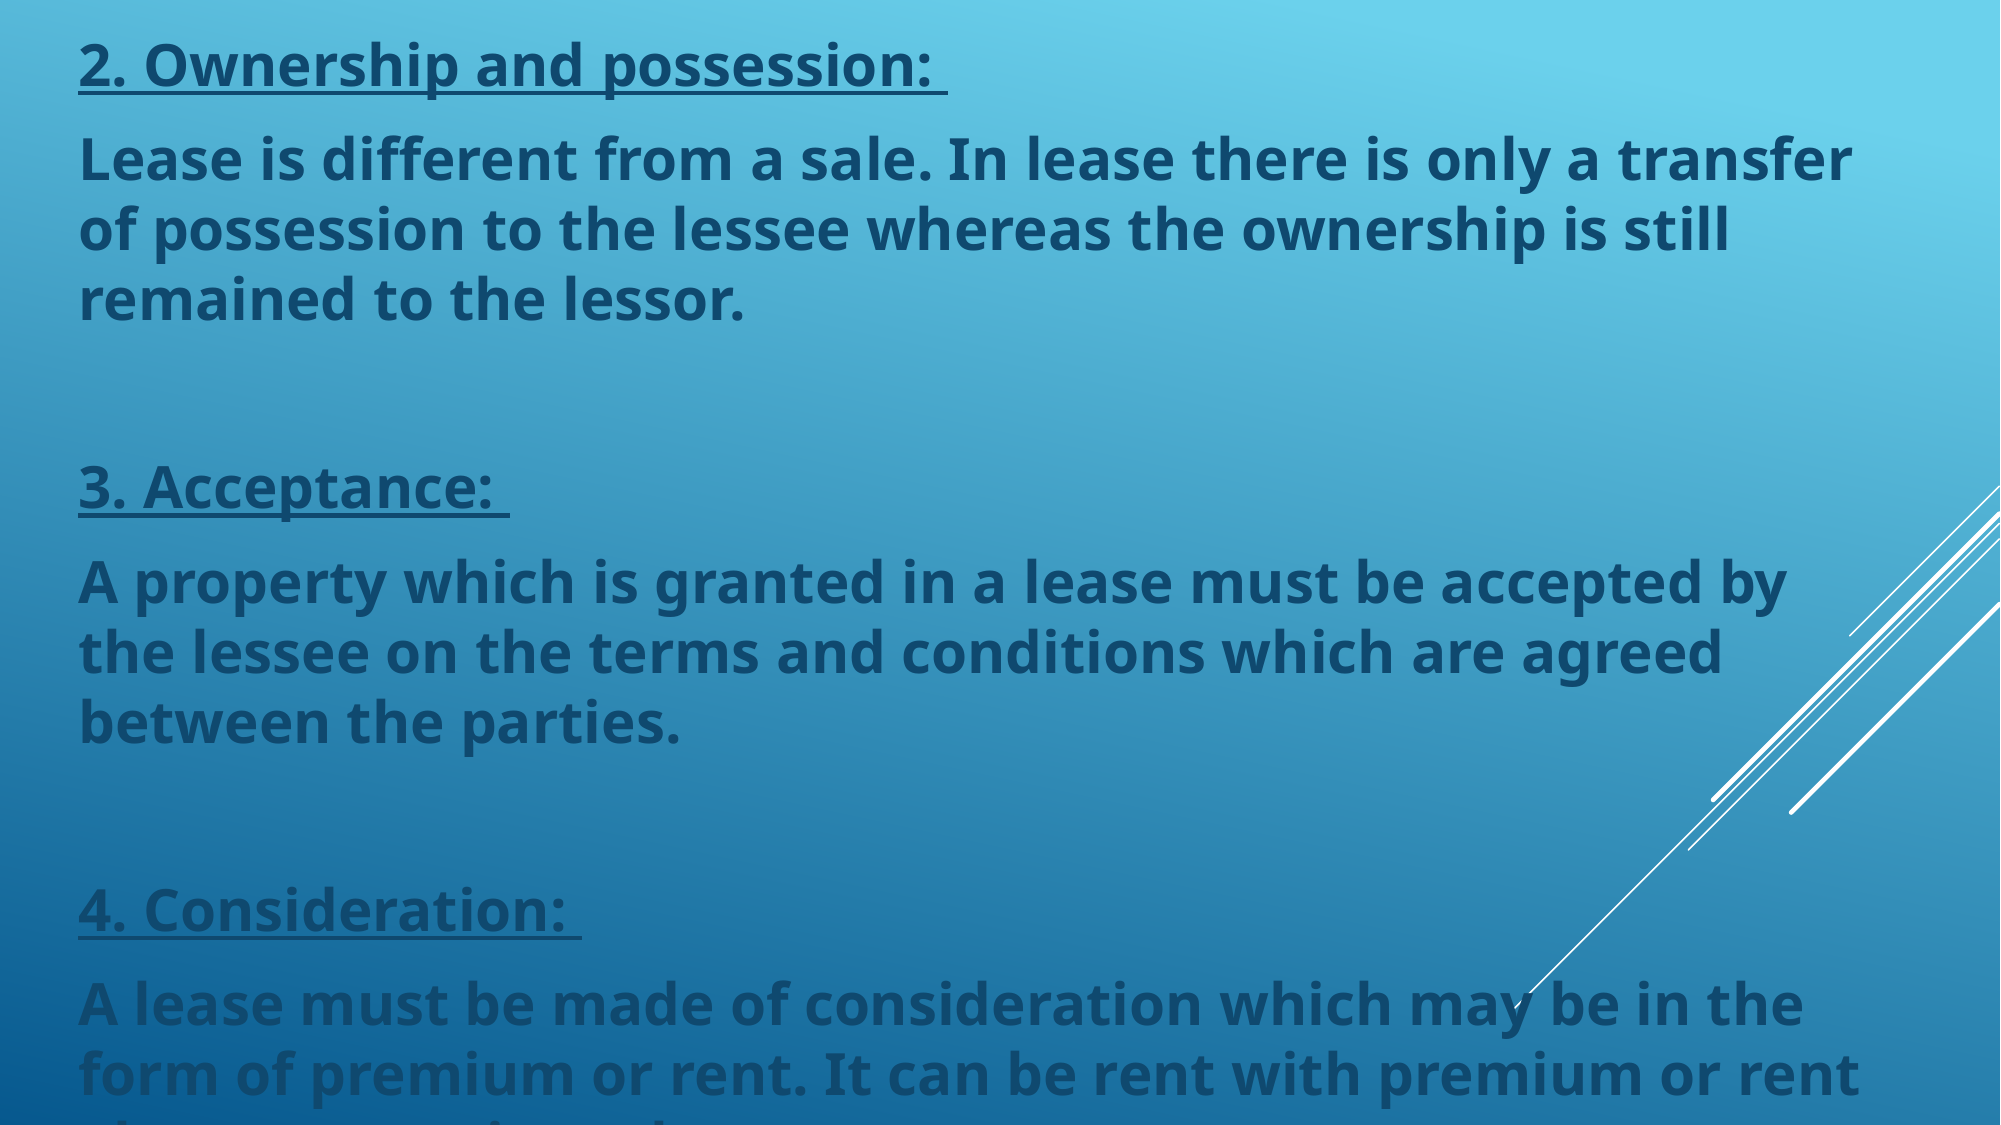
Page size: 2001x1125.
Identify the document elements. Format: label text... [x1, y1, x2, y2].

list 2. Ownership and possession: Lease is different from a sale. In lease there is only a transfer of possession to the lessee whereas the ownership is still remained to the lessor. 3. Acceptance: A property which is granted in a lease must be accepted by the lessee on the terms and conditions which are agreed between the parties. 4. Consideration: A lease must be made of consideration which may be in the form of premium or rent. It can be rent with premium or rent alone or premium alone. [63, 33, 1906, 1078]
